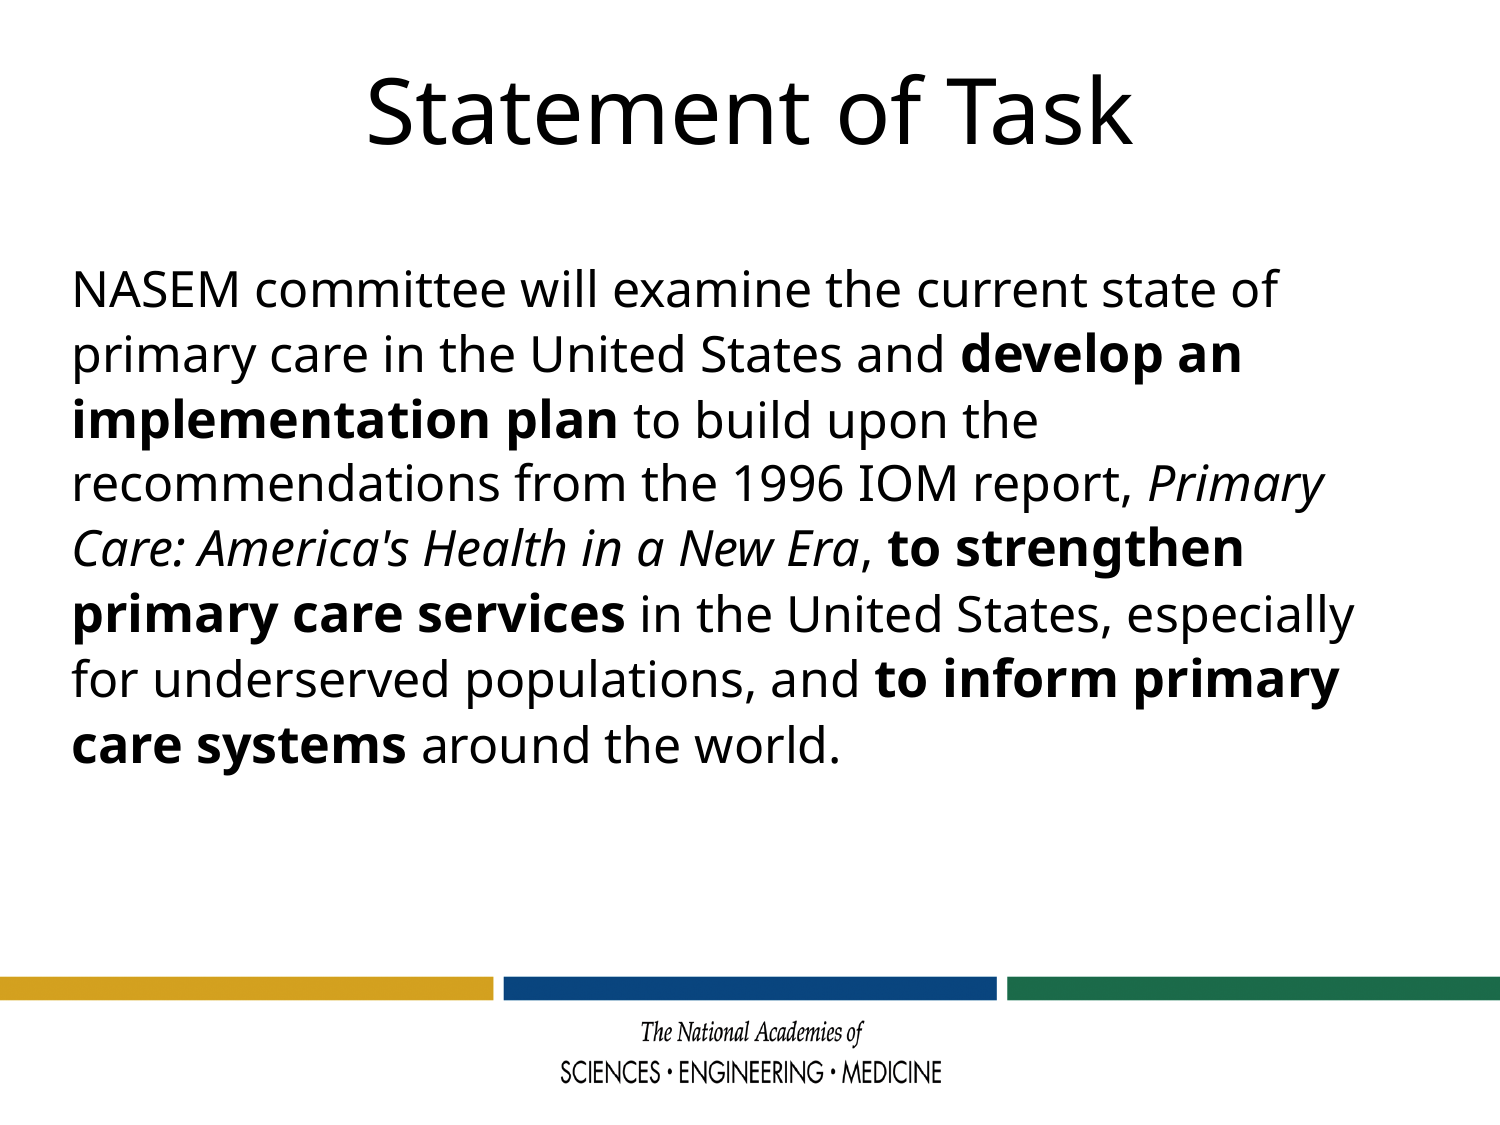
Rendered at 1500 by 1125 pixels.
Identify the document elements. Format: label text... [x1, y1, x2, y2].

title Statement of Task [75, 45, 1425, 233]
picture [0, 955, 1500, 1125]
list NASEM committee will examine the current state of primary care in the United States and develop an implementation plan to build upon the recommendations from the 1996 IOM report, Primary Care: America's Health in a New Era, to strengthen primary care services in the United States, especially for underserved populations, and to inform primary care systems around the world. [56, 247, 1445, 941]
